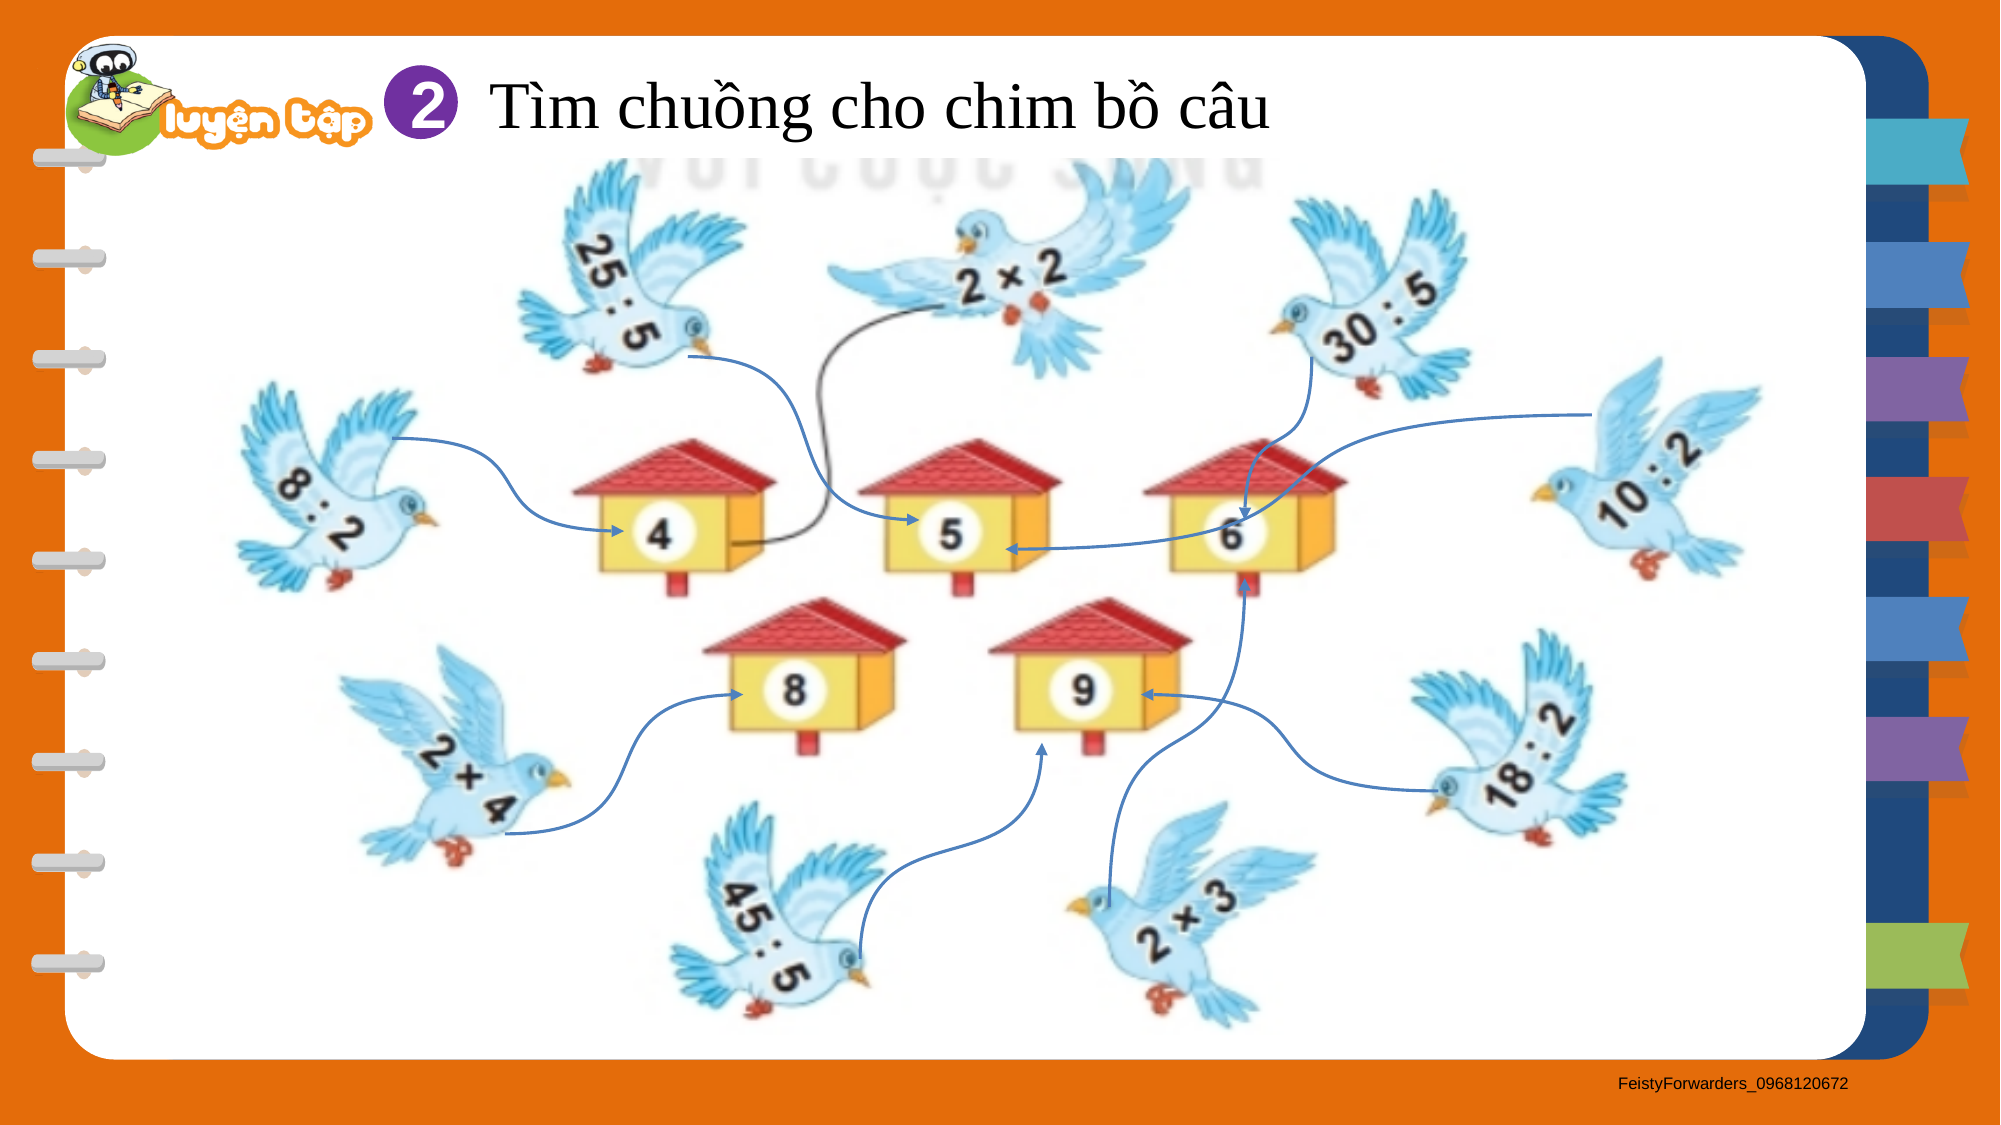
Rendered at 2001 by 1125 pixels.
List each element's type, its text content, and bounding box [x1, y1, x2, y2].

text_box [842, 759, 1060, 942]
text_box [1196, 404, 1360, 472]
picture [36, 27, 1776, 1035]
text_box 2 [404, 65, 458, 140]
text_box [1012, 674, 1342, 811]
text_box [1005, 414, 1592, 550]
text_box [1141, 694, 1439, 791]
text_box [687, 356, 920, 520]
text_box Tìm chuồng cho chim bồ câu [474, 54, 1292, 149]
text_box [392, 438, 625, 532]
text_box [504, 694, 744, 834]
